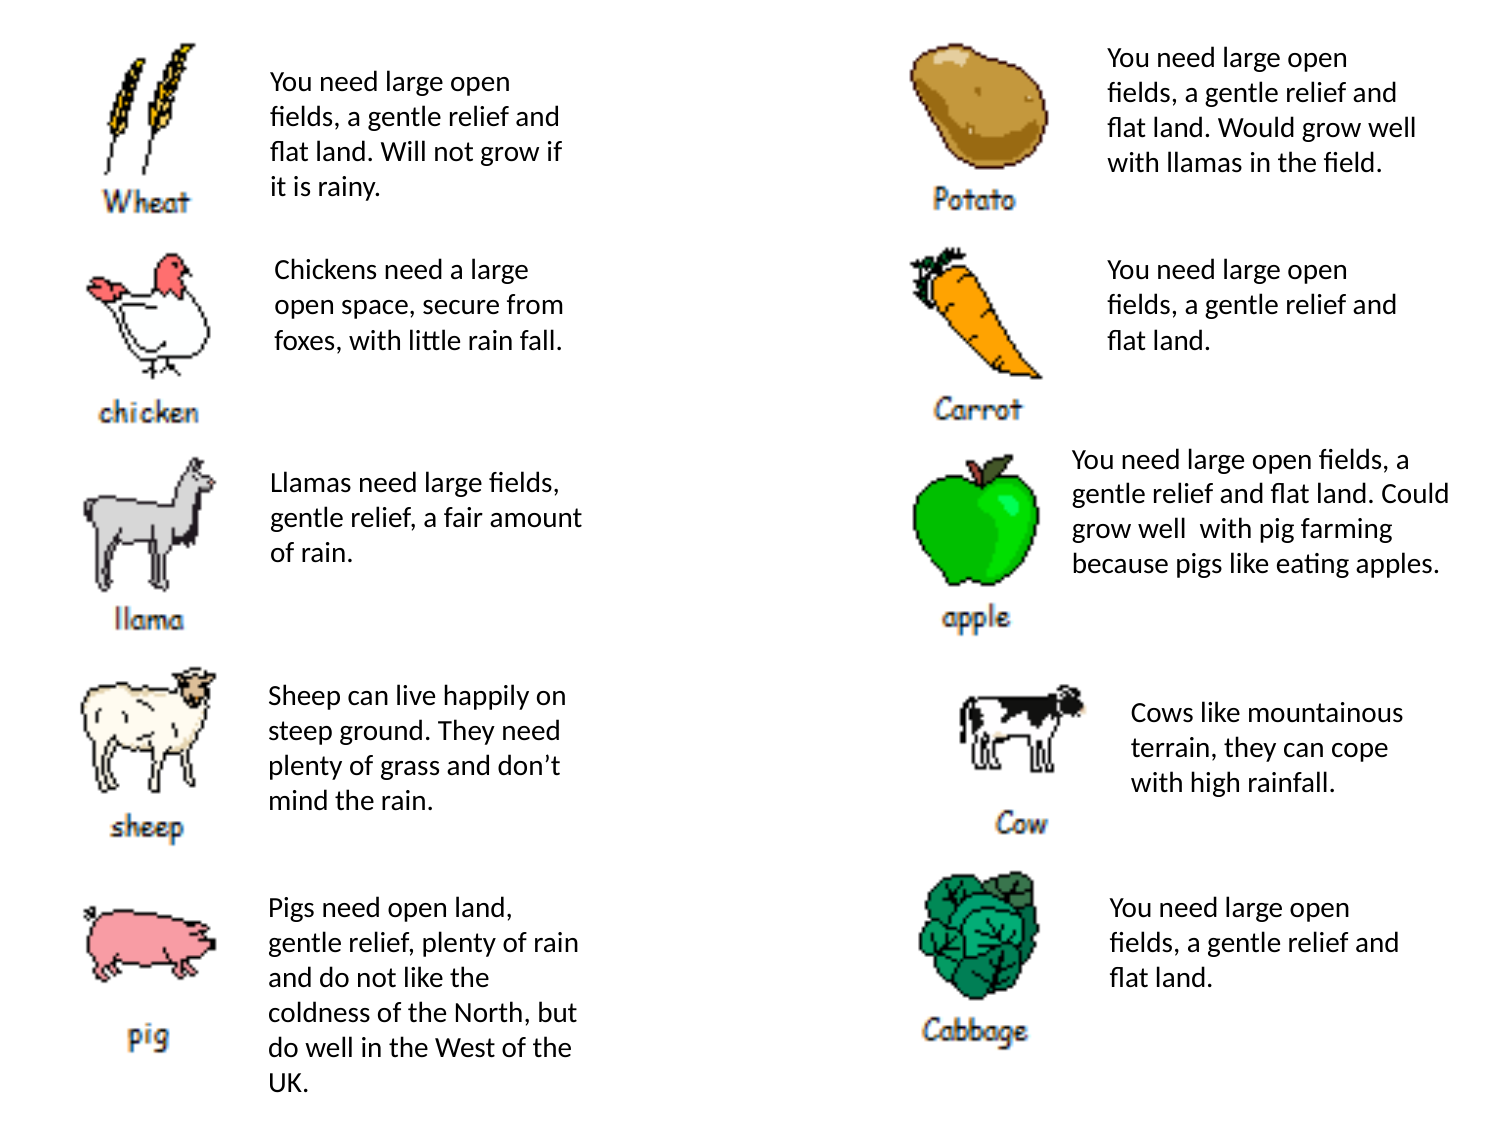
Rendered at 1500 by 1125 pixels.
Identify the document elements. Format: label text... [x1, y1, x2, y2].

picture [879, 30, 1093, 1095]
text_box You need large open fields, a gentle relief and flat land. Would grow well with llamas in the field. [1093, 30, 1436, 186]
text_box Sheep can live happily on steep ground. They need plenty of grass and don’t mind the rain. [293, 668, 596, 824]
text_box You need large open fields, a gentle relief and flat land. Could grow well with pig farming because pigs like eating apples. [1096, 432, 1500, 588]
text_box Chickens need a large open space, secure from foxes, with little rain fall. [293, 243, 603, 364]
text_box You need large open fields, a gentle relief and flat land. Will not grow if it is rainy. [293, 54, 598, 210]
text_box Pigs need open land, gentle relief, plenty of rain and do not like the coldness of the North, but do well in the West of the UK. [253, 881, 596, 1106]
text_box Cows like mountainous terrain, they can cope with high rainfall. [1116, 686, 1459, 806]
picture [76, 30, 290, 1095]
text_box You need large open fields, a gentle relief and flat land. [1096, 881, 1438, 1002]
text_box You need large open fields, a gentle relief and flat land. [1096, 243, 1436, 364]
text_box Llamas need large fields, gentle relief, a fair amount of rain. [293, 456, 598, 576]
